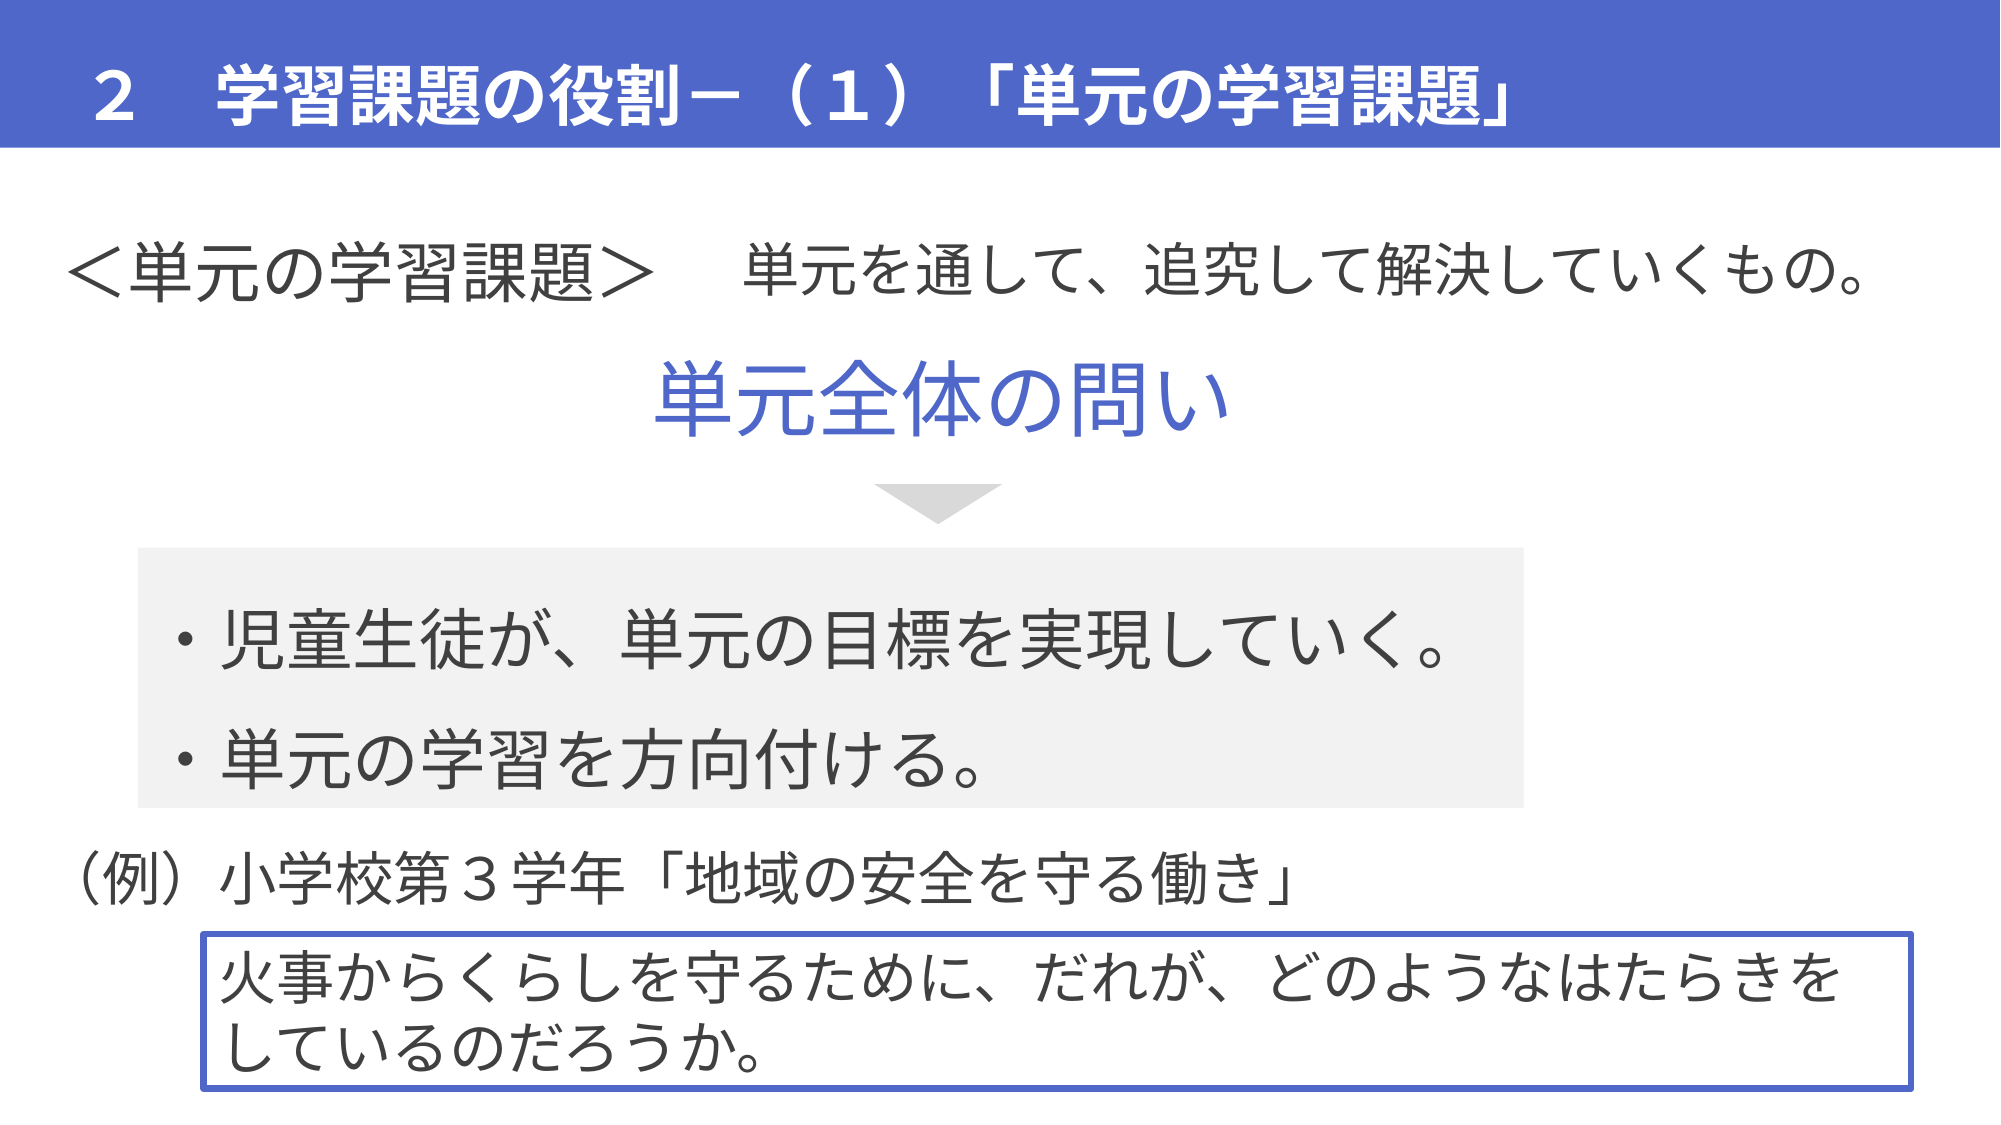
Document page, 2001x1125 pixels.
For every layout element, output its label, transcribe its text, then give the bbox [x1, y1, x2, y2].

text_box ２ 学習課題の役割－（１）「単元の学習課題」 [0, 0, 2000, 148]
text_box （例）小学校第３学年「地域の安全を守る働き」 [29, 834, 1417, 920]
text_box [870, 483, 1006, 526]
text_box ＜単元の学習課題＞ [44, 187, 678, 314]
text_box 単元全体の問い [636, 339, 1250, 455]
text_box 単元を通して、追究して解決していくもの。 [678, 187, 1961, 314]
text_box ・児童生徒が、単元の目標を実現していく。 ・単元の学習を方向付ける。 [137, 547, 1524, 808]
text_box 火事からくらしを守るために、だれが、どのようなはたらきをしているのだろうか。 [203, 934, 1912, 1089]
